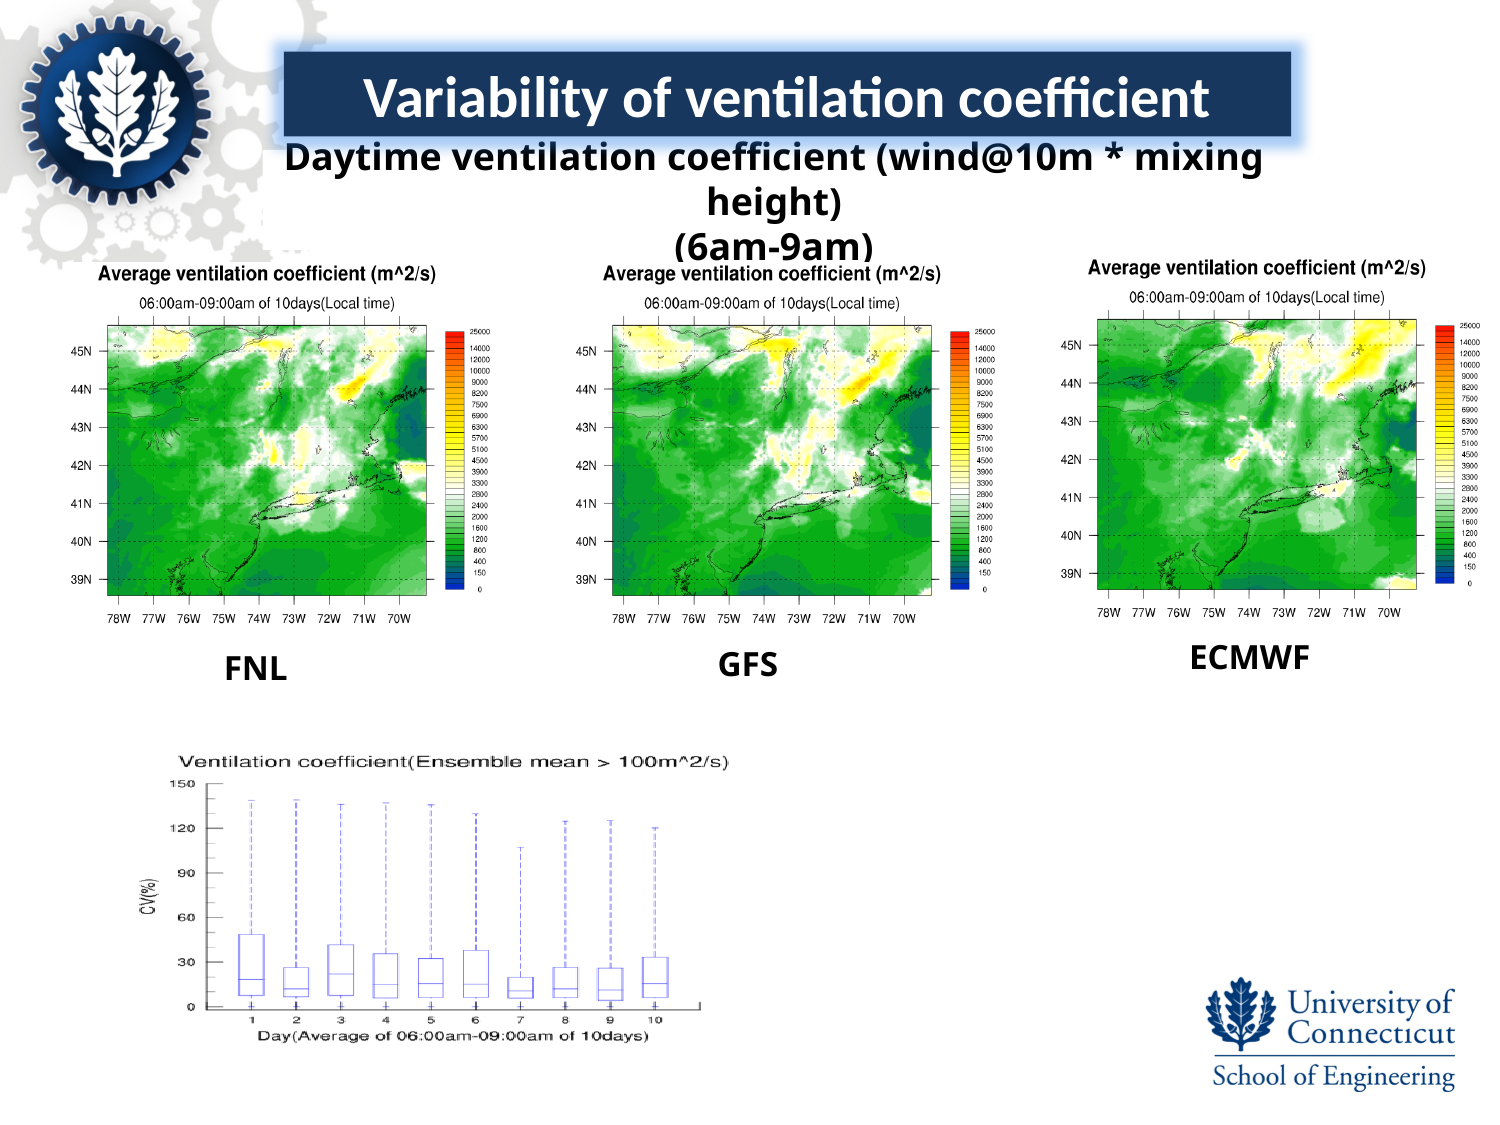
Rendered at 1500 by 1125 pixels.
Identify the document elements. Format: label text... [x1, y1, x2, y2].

text_box Daytime ventilation coefficient (wind@10m * mixing height) (6am-9am) [260, 148, 1288, 252]
picture [0, 0, 1500, 1125]
text_box Variability of ventilation coefficient [283, 51, 1292, 137]
text_box GFS [665, 633, 831, 697]
text_box ECMWF [1098, 628, 1402, 691]
text_box FNL [172, 634, 339, 701]
